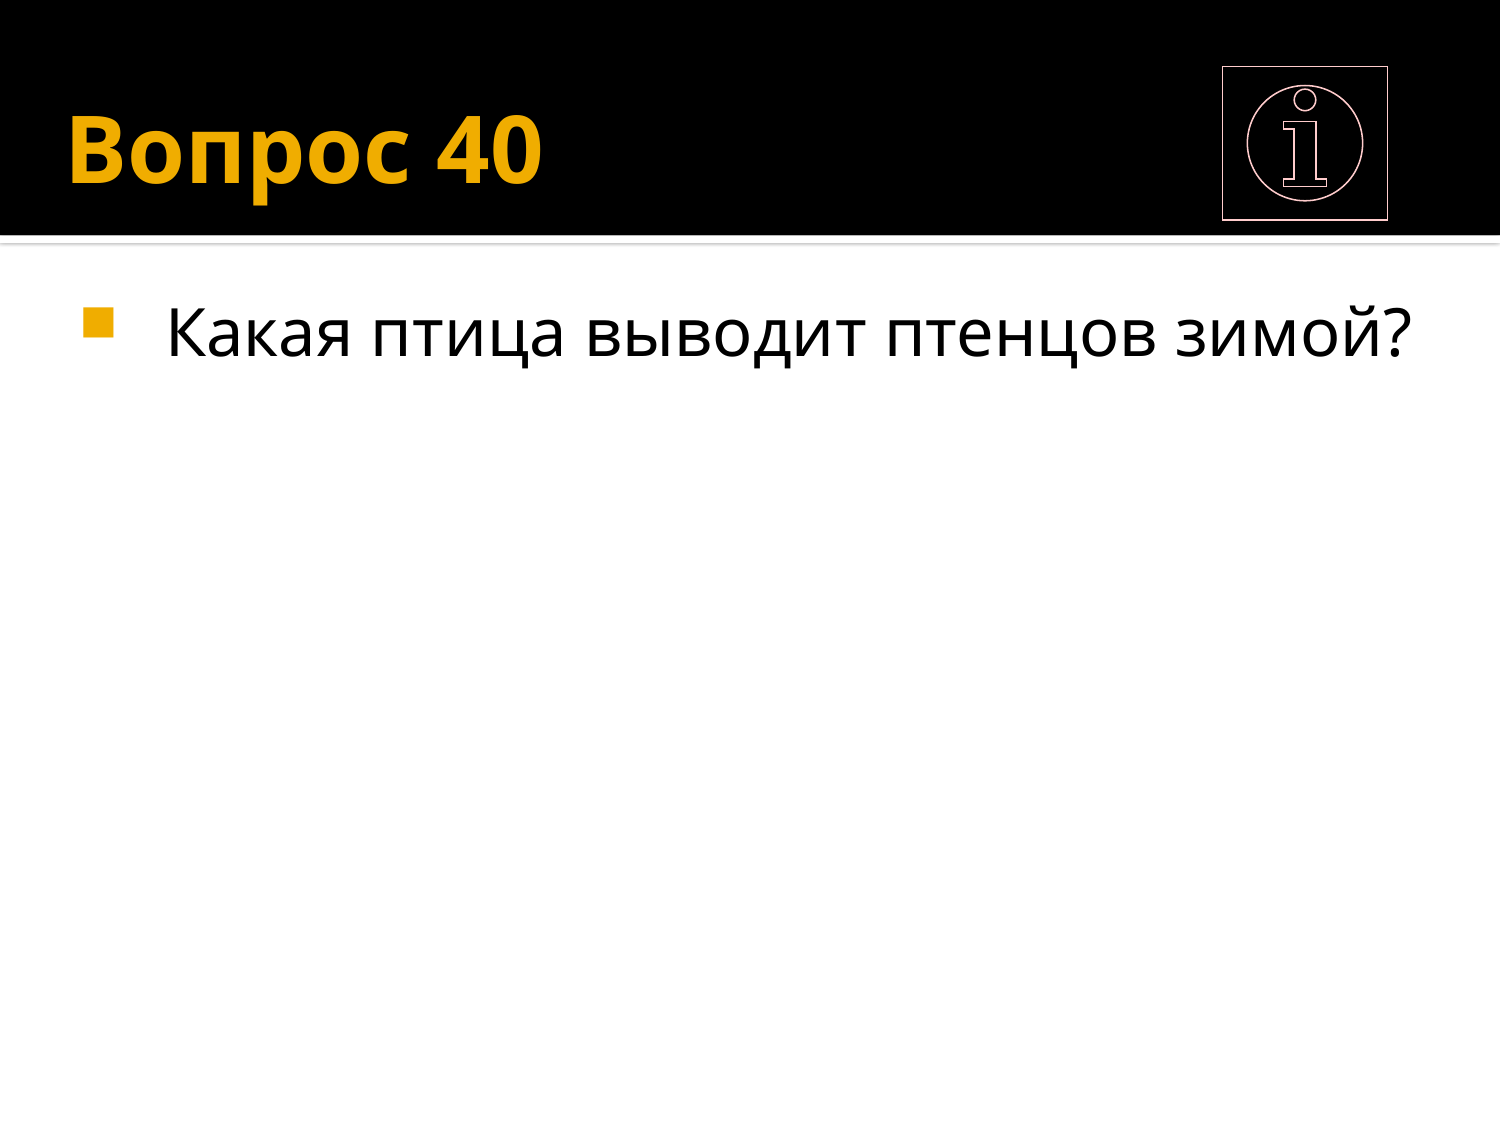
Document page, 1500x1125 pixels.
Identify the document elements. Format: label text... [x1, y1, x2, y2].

title Вопрос 40 [49, 37, 1176, 255]
list Какая птица выводит птенцов зимой? [49, 275, 1451, 1001]
text_box [1222, 66, 1388, 220]
